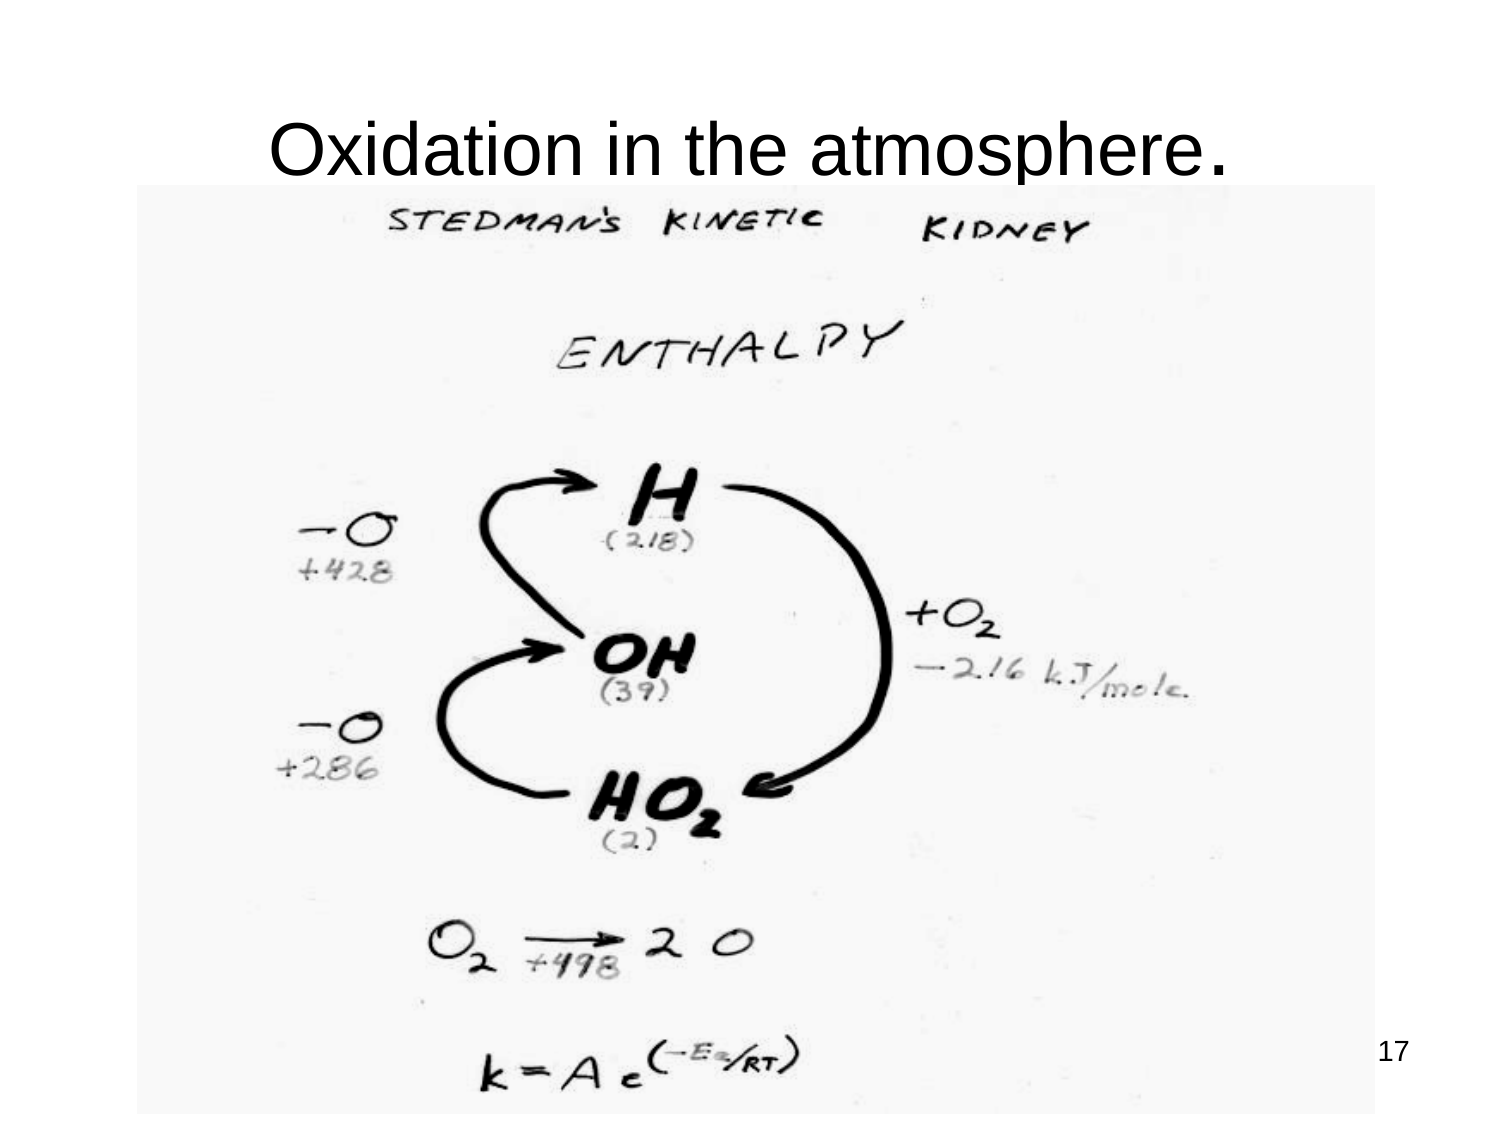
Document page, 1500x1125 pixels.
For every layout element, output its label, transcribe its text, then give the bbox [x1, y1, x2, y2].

picture [137, 185, 1376, 1115]
slide_number 17 [1379, 1024, 1425, 1103]
title Oxidation in the atmosphere. [75, 45, 1425, 233]
